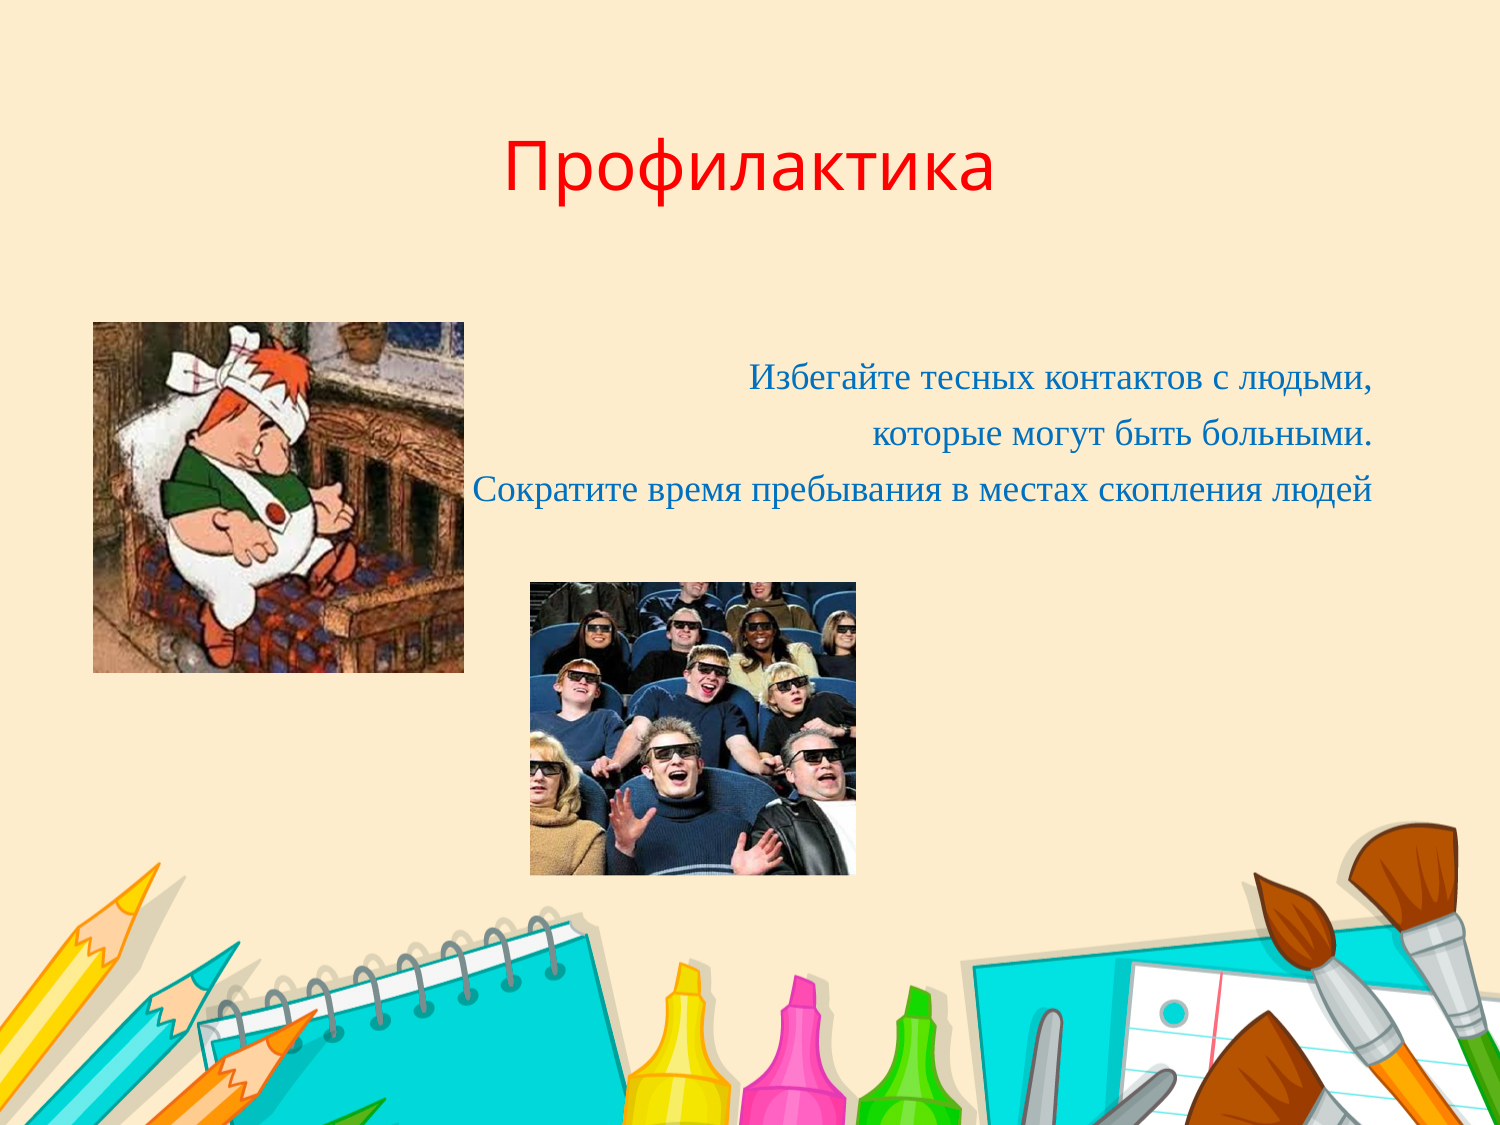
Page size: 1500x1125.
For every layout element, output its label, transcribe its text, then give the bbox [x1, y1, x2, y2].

list Избегайте тесных контактов с людьми, которые могут быть больными. Сократите время пребывания в местах скопления людей [95, 293, 1389, 1008]
picture [0, 0, 1500, 1125]
title Профилактика [103, 59, 1397, 278]
